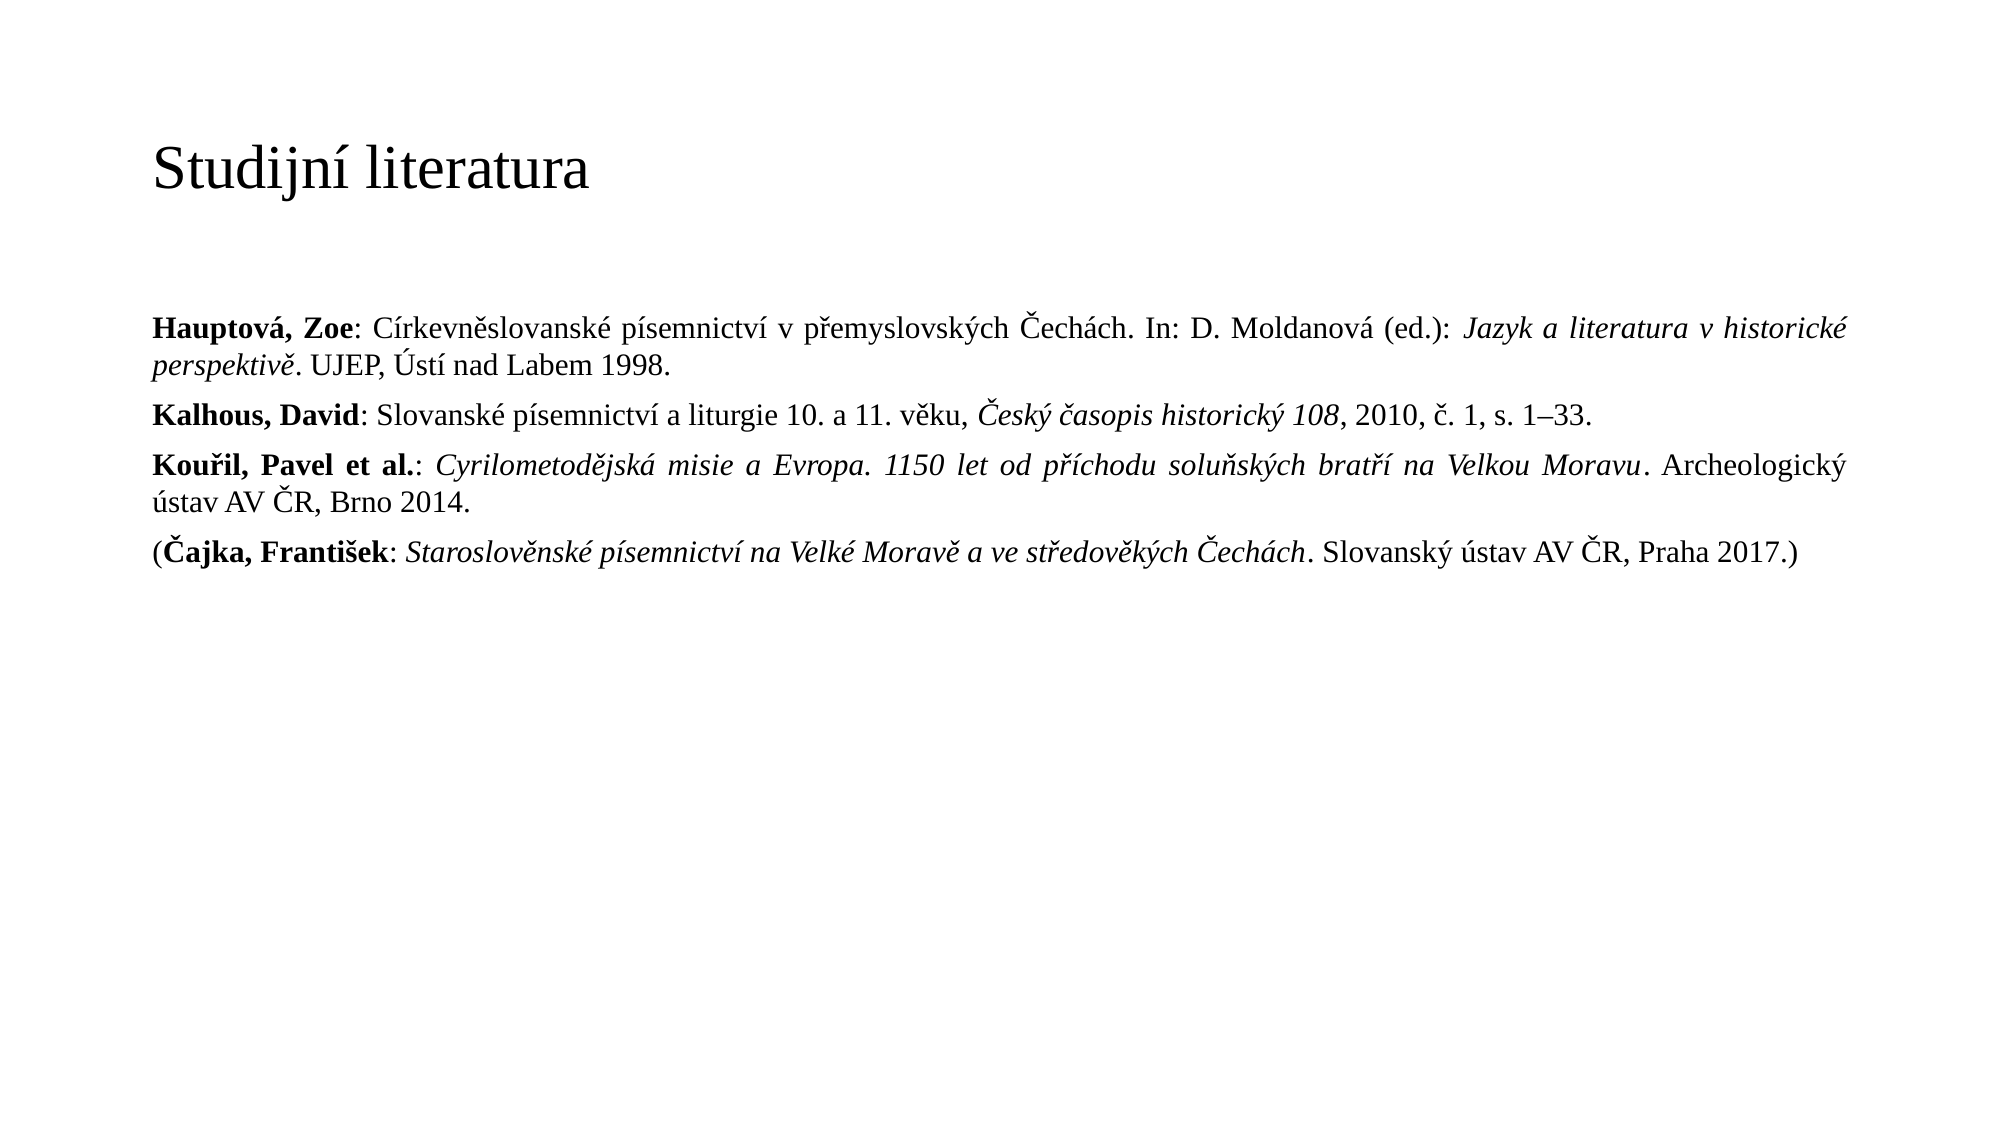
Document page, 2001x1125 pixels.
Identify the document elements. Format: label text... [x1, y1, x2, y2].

title Studijní literatura [137, 59, 1863, 278]
list Hauptová, Zoe: Církevněslovanské písemnictví v přemyslovských Čechách. In: D. Moldanová (ed.): Jazyk a literatura v historické perspektivě. UJEP, Ústí nad Labem 1998. Kalhous, David: Slovanské písemnictví a liturgie 10. a 11. věku, Český časopis historický 108, 2010, č. 1, s. 1–33. Kouřil, Pavel et al.: Cyrilometodějská misie a Evropa. 1150 let od příchodu soluňských bratří na Velkou Moravu. Archeologický ústav AV ČR, Brno 2014. (Čajka, František: Staroslověnské písemnictví na Velké Moravě a ve středověkých Čechách. Slovanský ústav AV ČR, Praha 2017.) [137, 299, 1863, 1014]
